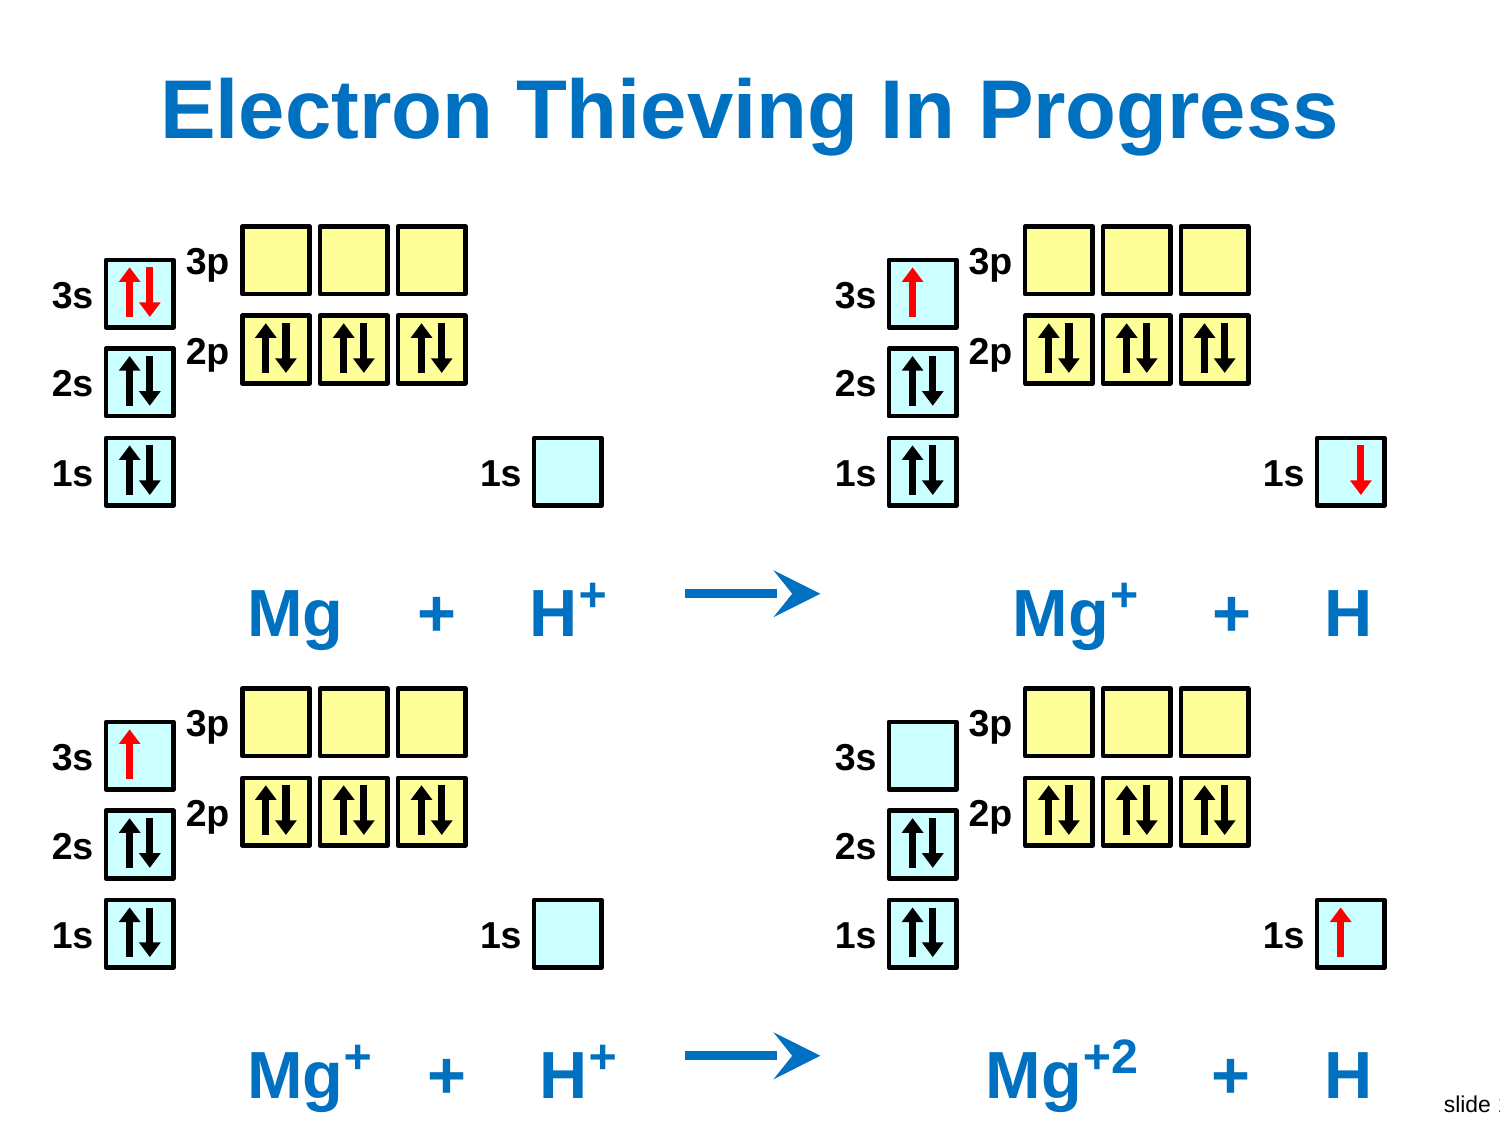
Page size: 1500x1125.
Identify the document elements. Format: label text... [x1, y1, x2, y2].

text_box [470, 437, 602, 506]
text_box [819, 688, 1249, 968]
title Electron Thieving In Progress [30, 45, 1470, 165]
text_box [36, 688, 466, 968]
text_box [470, 899, 602, 968]
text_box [1253, 899, 1385, 968]
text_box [1253, 437, 1385, 506]
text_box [232, 545, 1464, 642]
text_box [36, 226, 466, 506]
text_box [232, 1007, 1464, 1104]
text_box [819, 226, 1249, 506]
